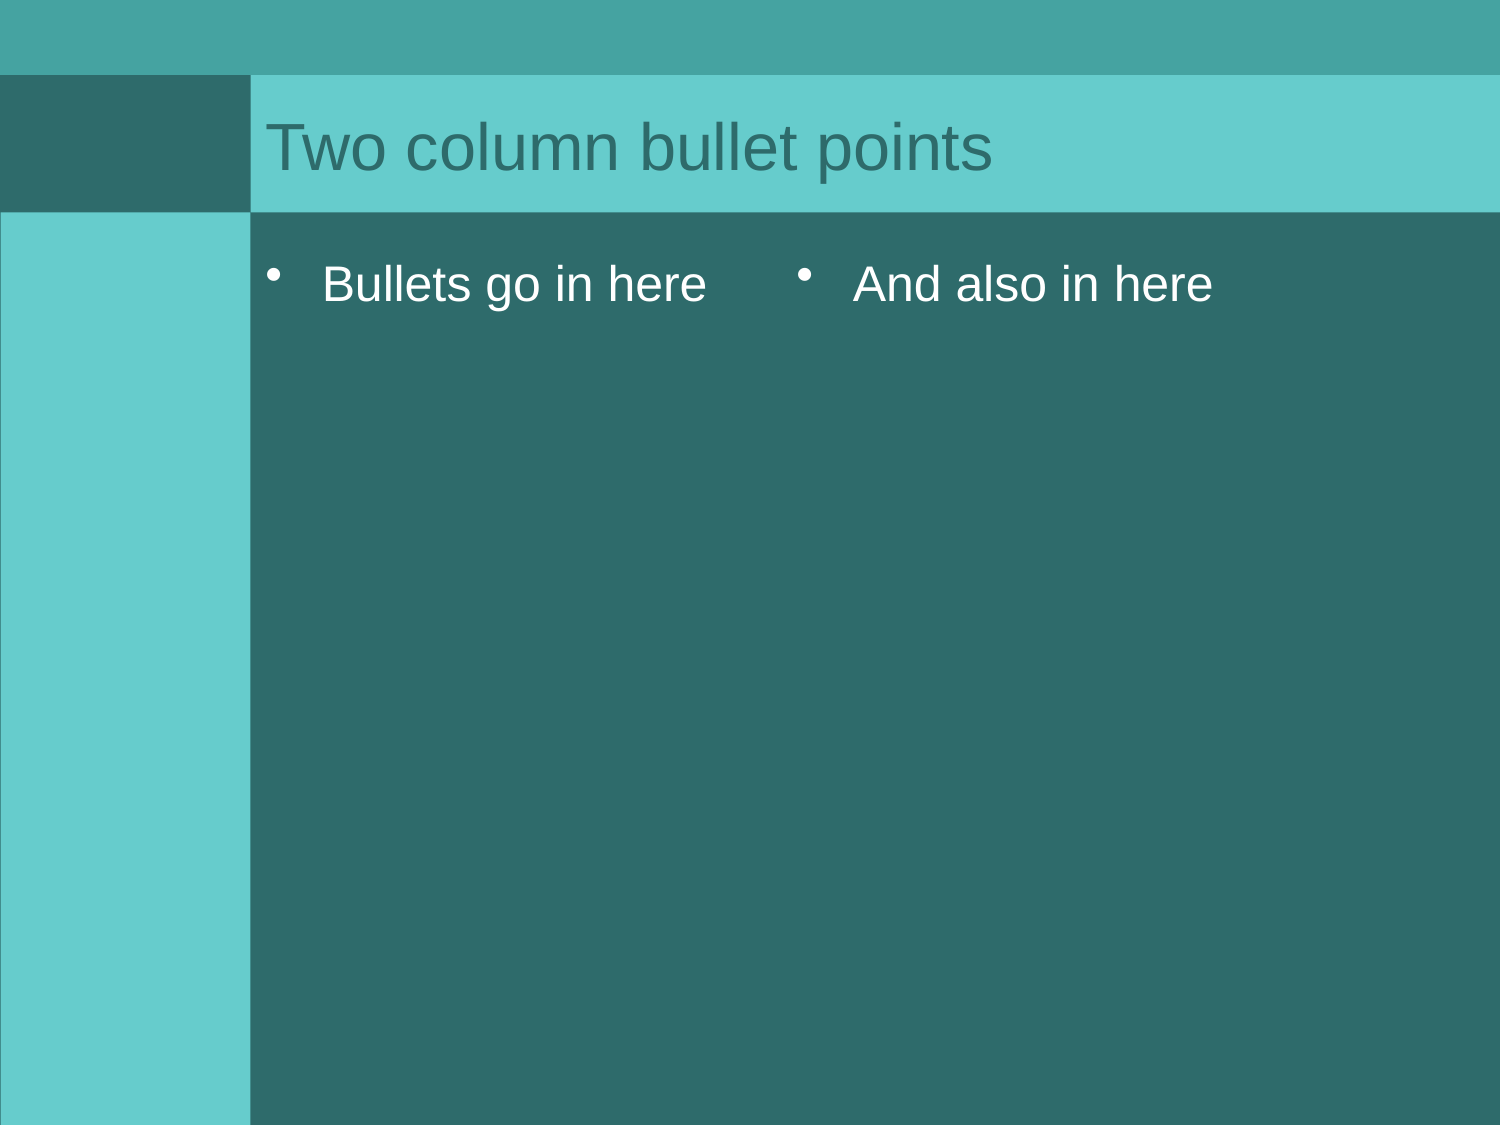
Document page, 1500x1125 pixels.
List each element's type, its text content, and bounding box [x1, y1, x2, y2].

title Two column bullet points [250, 75, 1500, 213]
list Bullets go in here [250, 243, 763, 959]
list And also in here [781, 243, 1294, 959]
